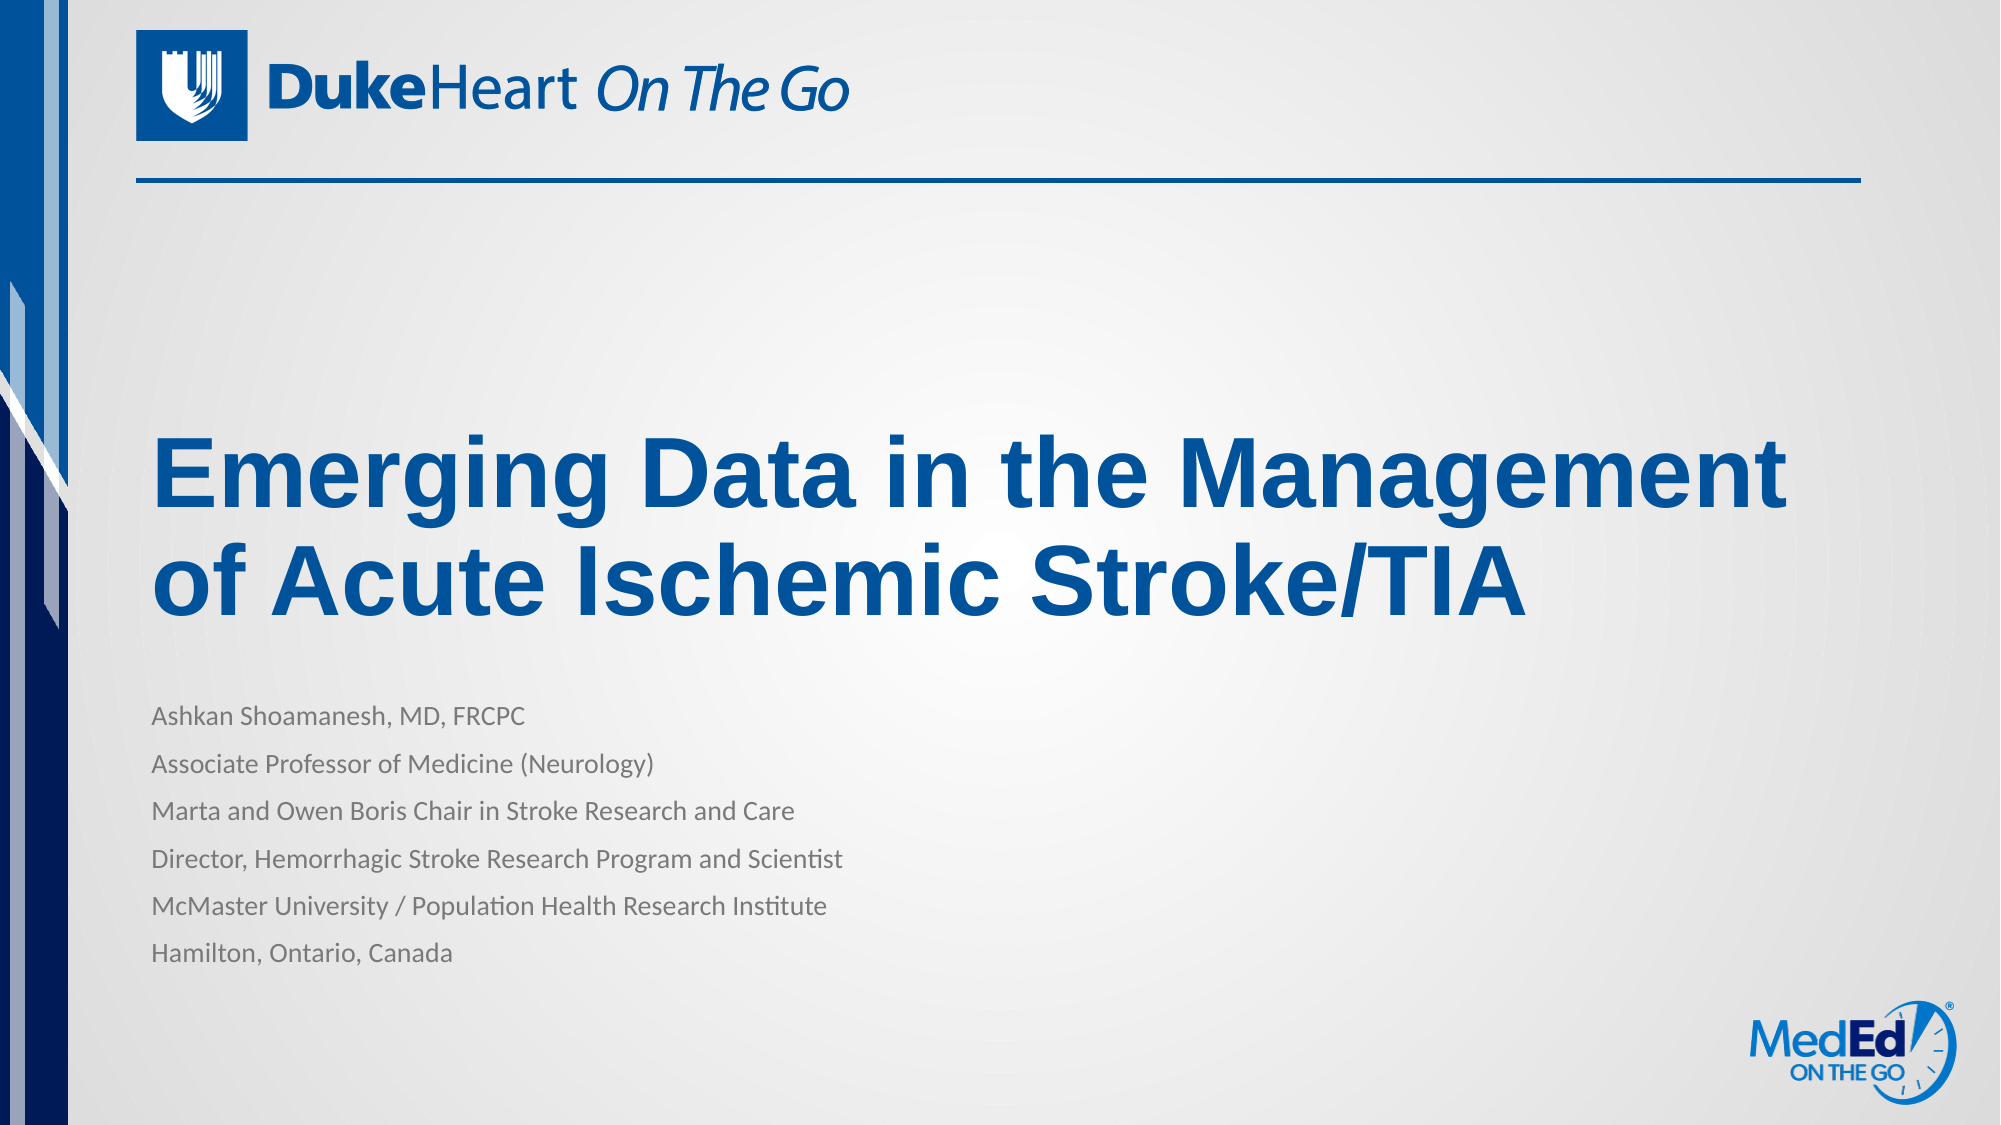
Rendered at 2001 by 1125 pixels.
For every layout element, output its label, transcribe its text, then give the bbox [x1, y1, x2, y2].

picture [136, 30, 849, 141]
list Ashkan Shoamanesh, MD, FRCPC Associate Professor of Medicine (Neurology) Marta and Owen Boris Chair in Stroke Research and Care Director, Hemorrhagic Stroke Research Program and Scientist McMaster University / Population Health Research Institute Hamilton, Ontario, Canada [136, 690, 1862, 981]
picture [1749, 999, 1958, 1106]
picture [0, 0, 68, 1125]
title Emerging Data in the Management of Acute Ischemic Stroke/TIA [136, 180, 1862, 645]
